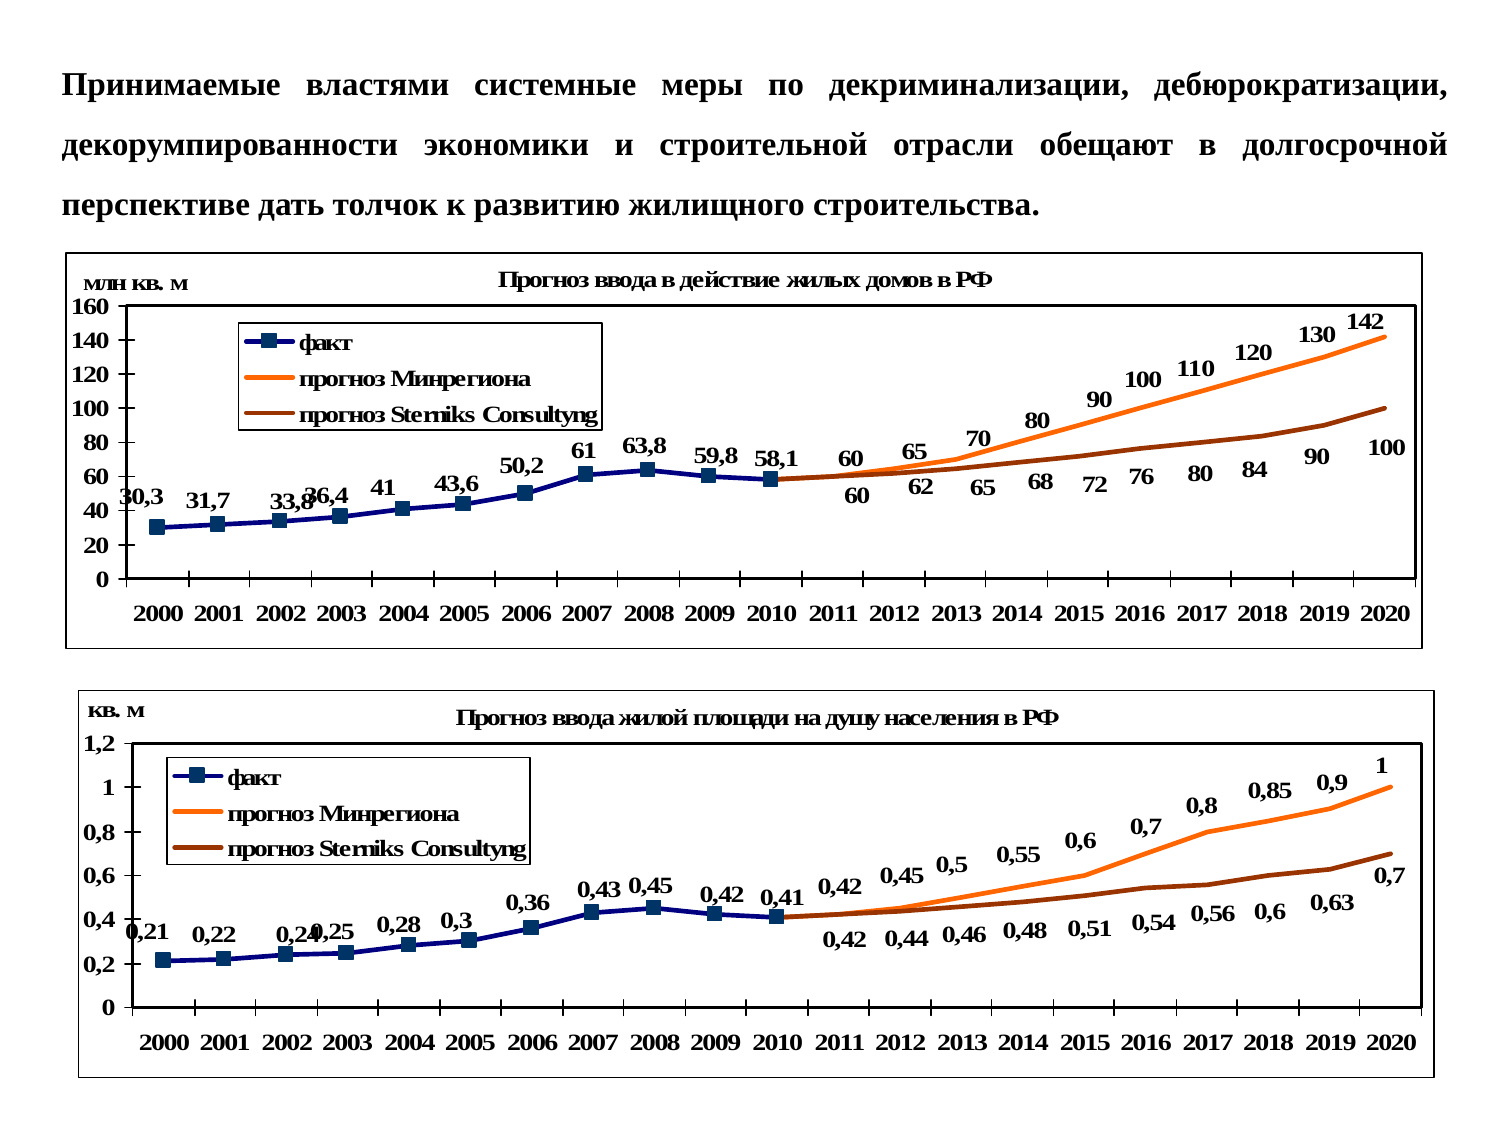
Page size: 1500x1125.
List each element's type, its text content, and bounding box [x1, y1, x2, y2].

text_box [70, 682, 1444, 1086]
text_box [58, 245, 1432, 657]
text_box Принимаемые властями системные меры по декриминализации, дебюрократизации, декорумпированности экономики и строительной отрасли обещают в долгосрочной перспективе дать толчок к развитию жилищного строительства. [46, 35, 1465, 230]
